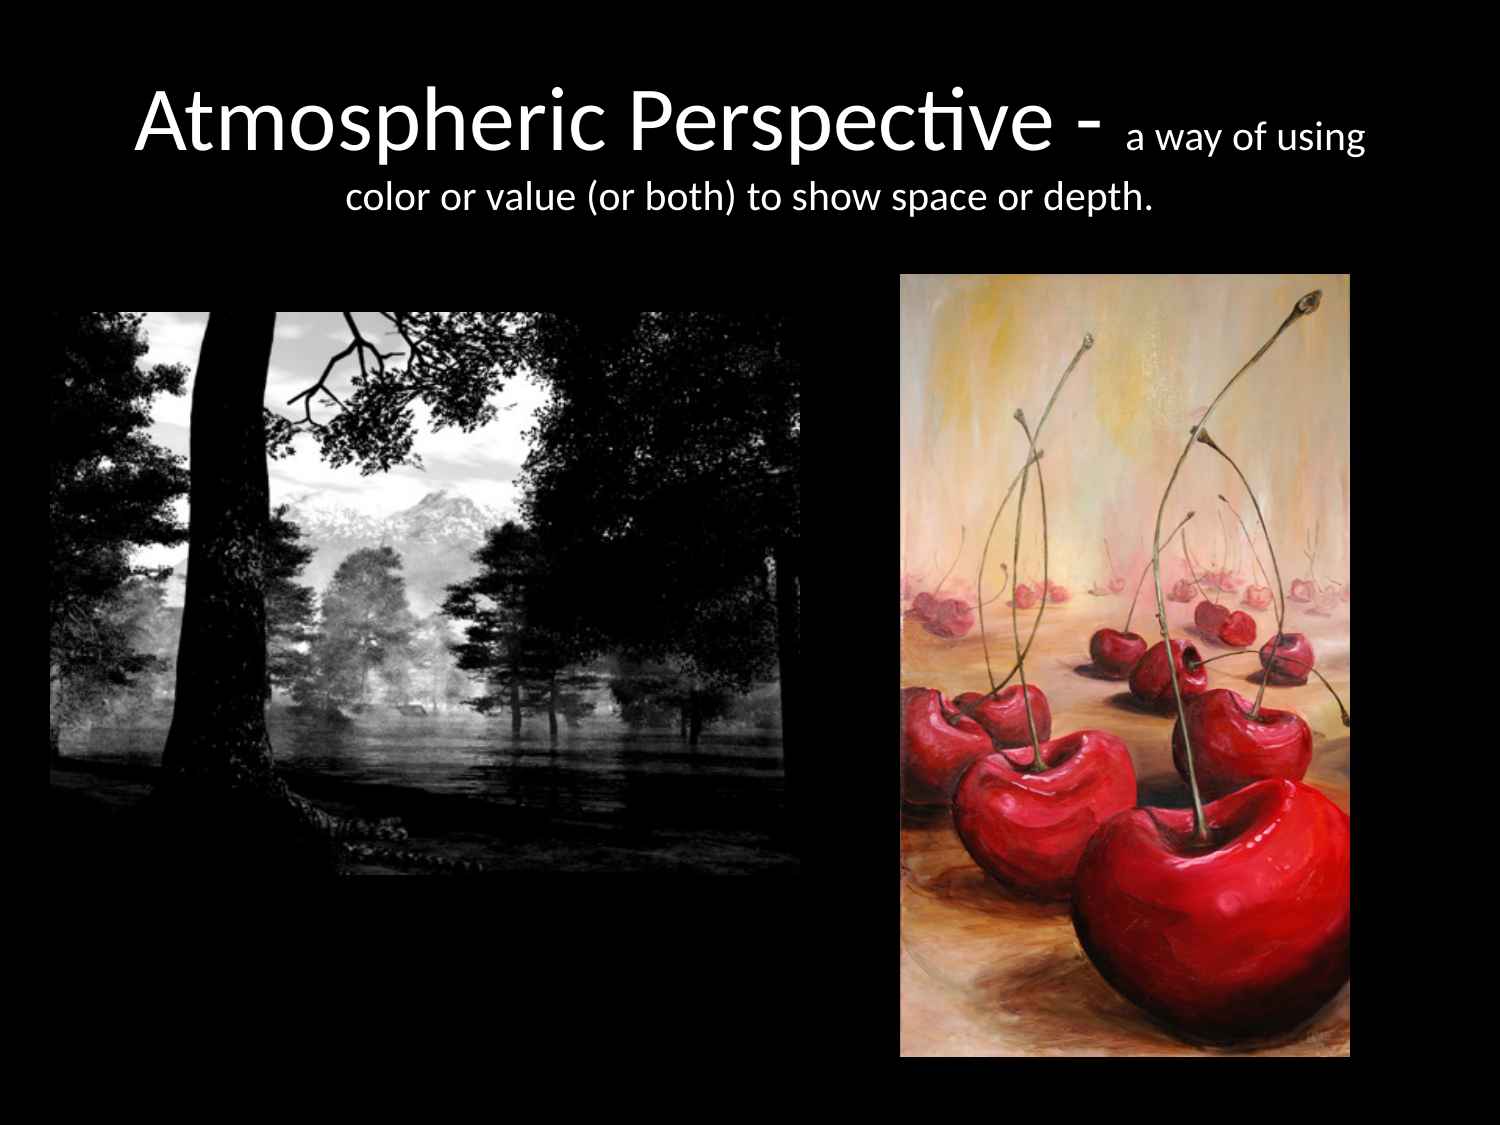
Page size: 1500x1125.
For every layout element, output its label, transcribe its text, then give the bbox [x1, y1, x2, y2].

title Atmospheric Perspective - a way of using color or value (or both) to show space or depth. [75, 45, 1425, 233]
picture [49, 312, 801, 876]
picture [899, 274, 1351, 1057]
